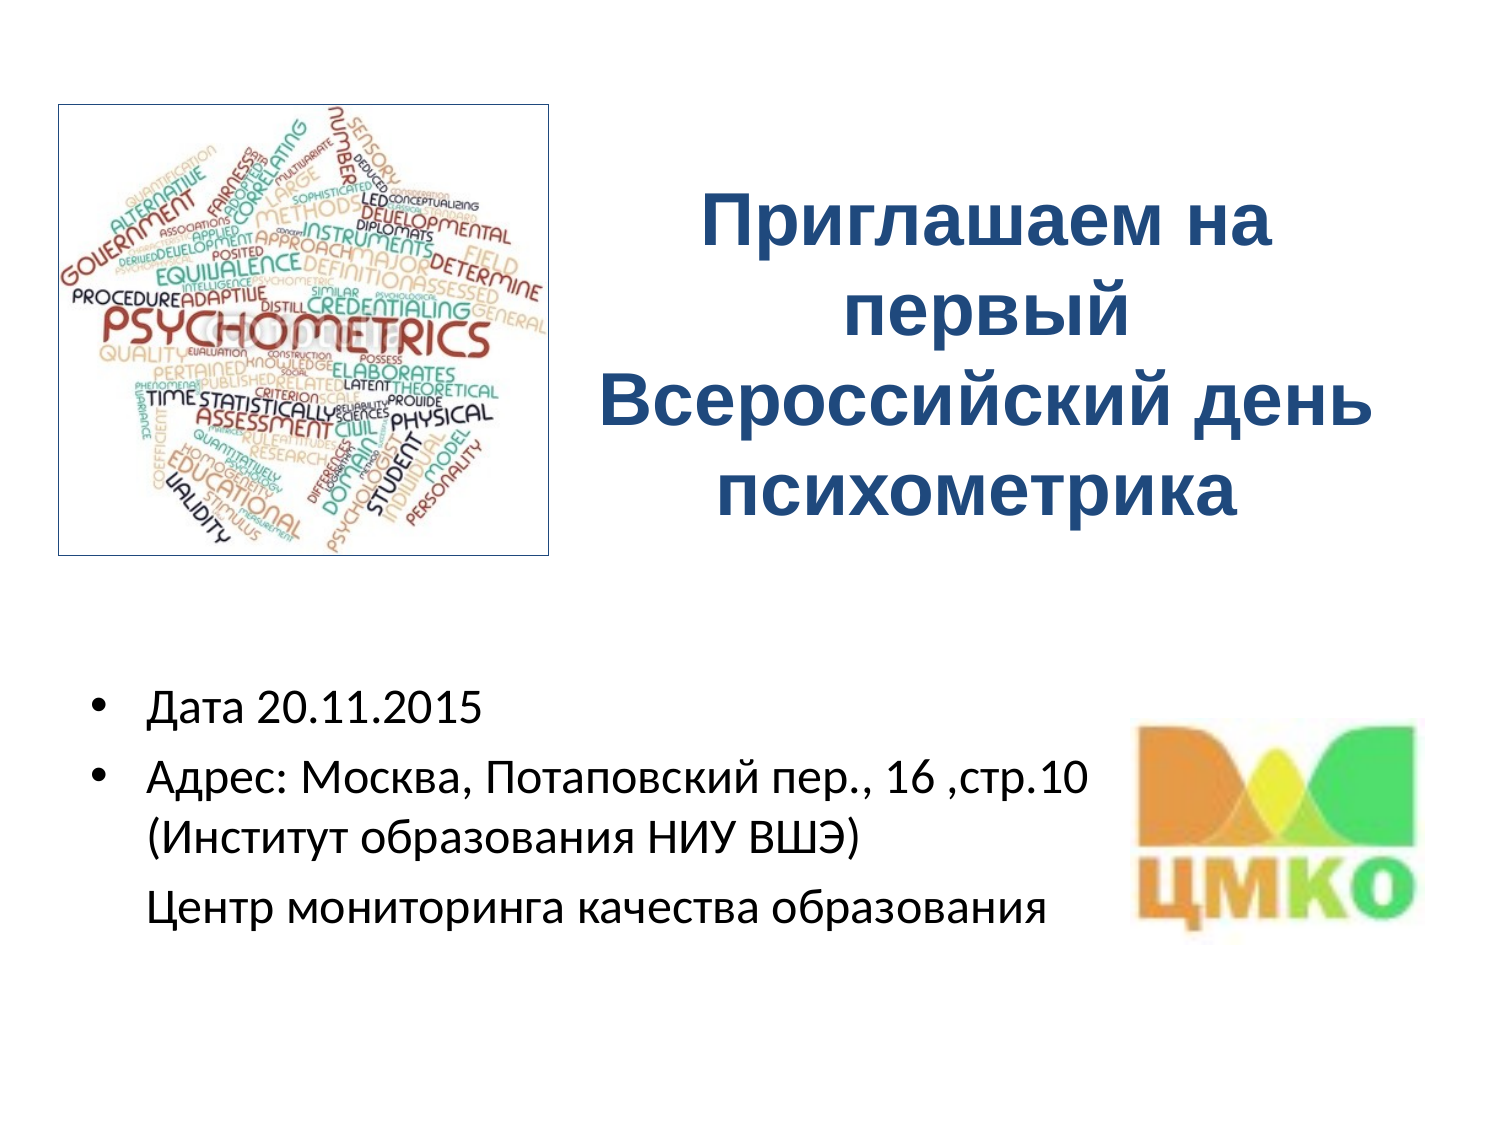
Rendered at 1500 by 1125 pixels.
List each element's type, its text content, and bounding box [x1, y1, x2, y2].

picture [1130, 718, 1426, 945]
title Приглашаем на первый Всероссийский день психометрика [548, 48, 1426, 653]
picture [58, 104, 549, 556]
list Дата 20.11.2015 Адрес: Москва, Потаповский пер., 16 ,стр.10 (Институт образования НИУ ВШЭ) Центр мониторинга качества образования [74, 666, 1118, 1006]
